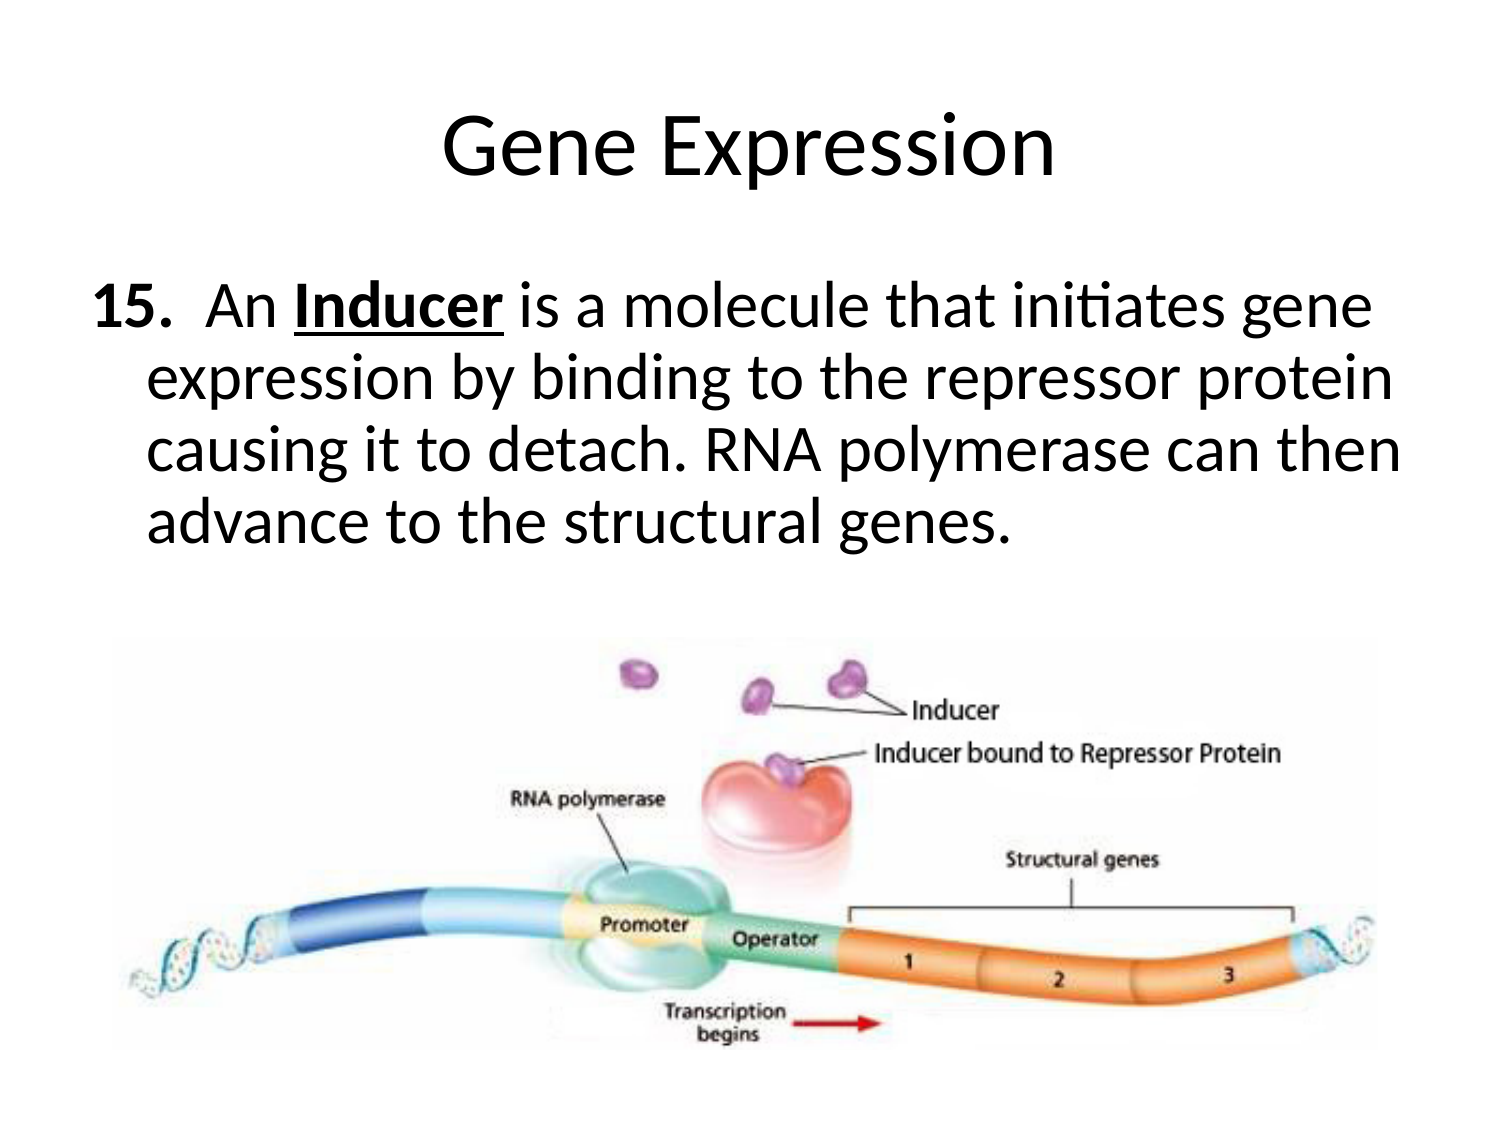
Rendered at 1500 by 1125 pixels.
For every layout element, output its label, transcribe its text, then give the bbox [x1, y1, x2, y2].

list 15. An Inducer is a molecule that initiates gene expression by binding to the repressor protein causing it to detach. RNA polymerase can then advance to the structural genes. [75, 262, 1438, 588]
picture [112, 637, 1378, 1051]
title Gene Expression [75, 45, 1425, 233]
